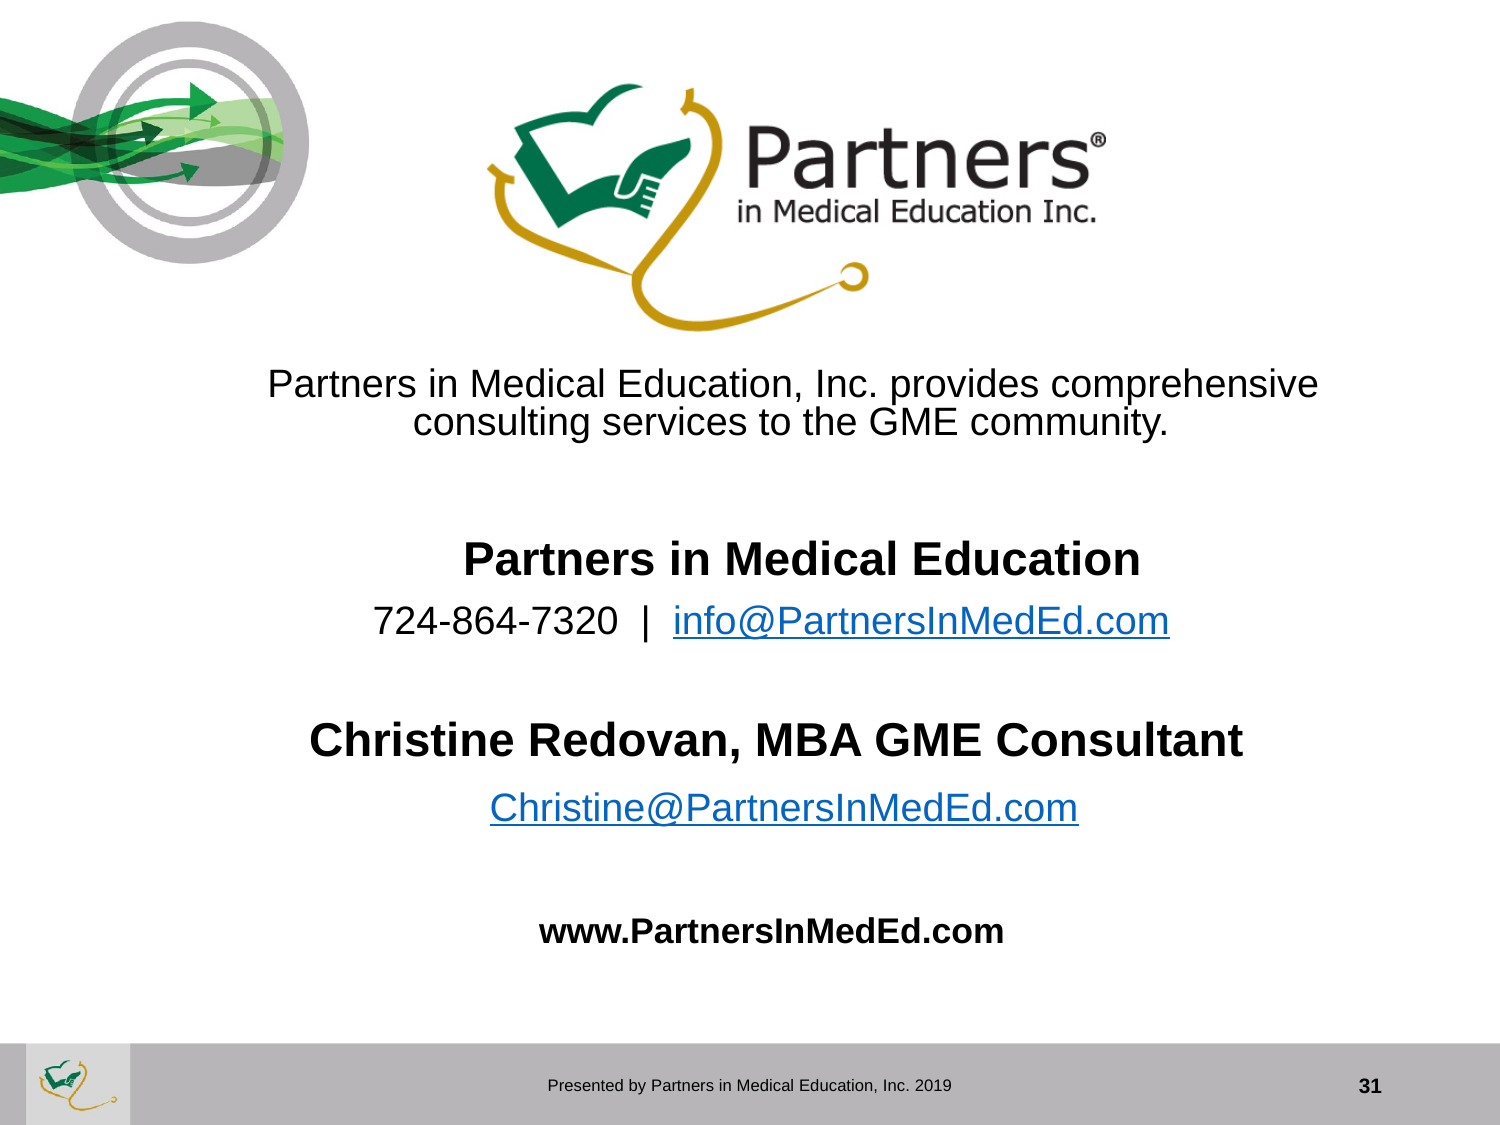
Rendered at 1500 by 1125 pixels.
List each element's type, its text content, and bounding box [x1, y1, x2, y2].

slide_number 31 [1059, 1055, 1397, 1116]
picture [0, 0, 1500, 1125]
footer Presented by Partners in Medical Education, Inc. 2019 [496, 1055, 1004, 1116]
list Partners in Medical Education, Inc. provides comprehensive consulting services to the GME community. Partners in Medical Education 724-864-7320 | info@PartnersInMedEd.com Christine Redovan, MBA GME Consultant Christine@PartnersInMedEd.com www.PartnersInMedEd.com [137, 352, 1397, 967]
